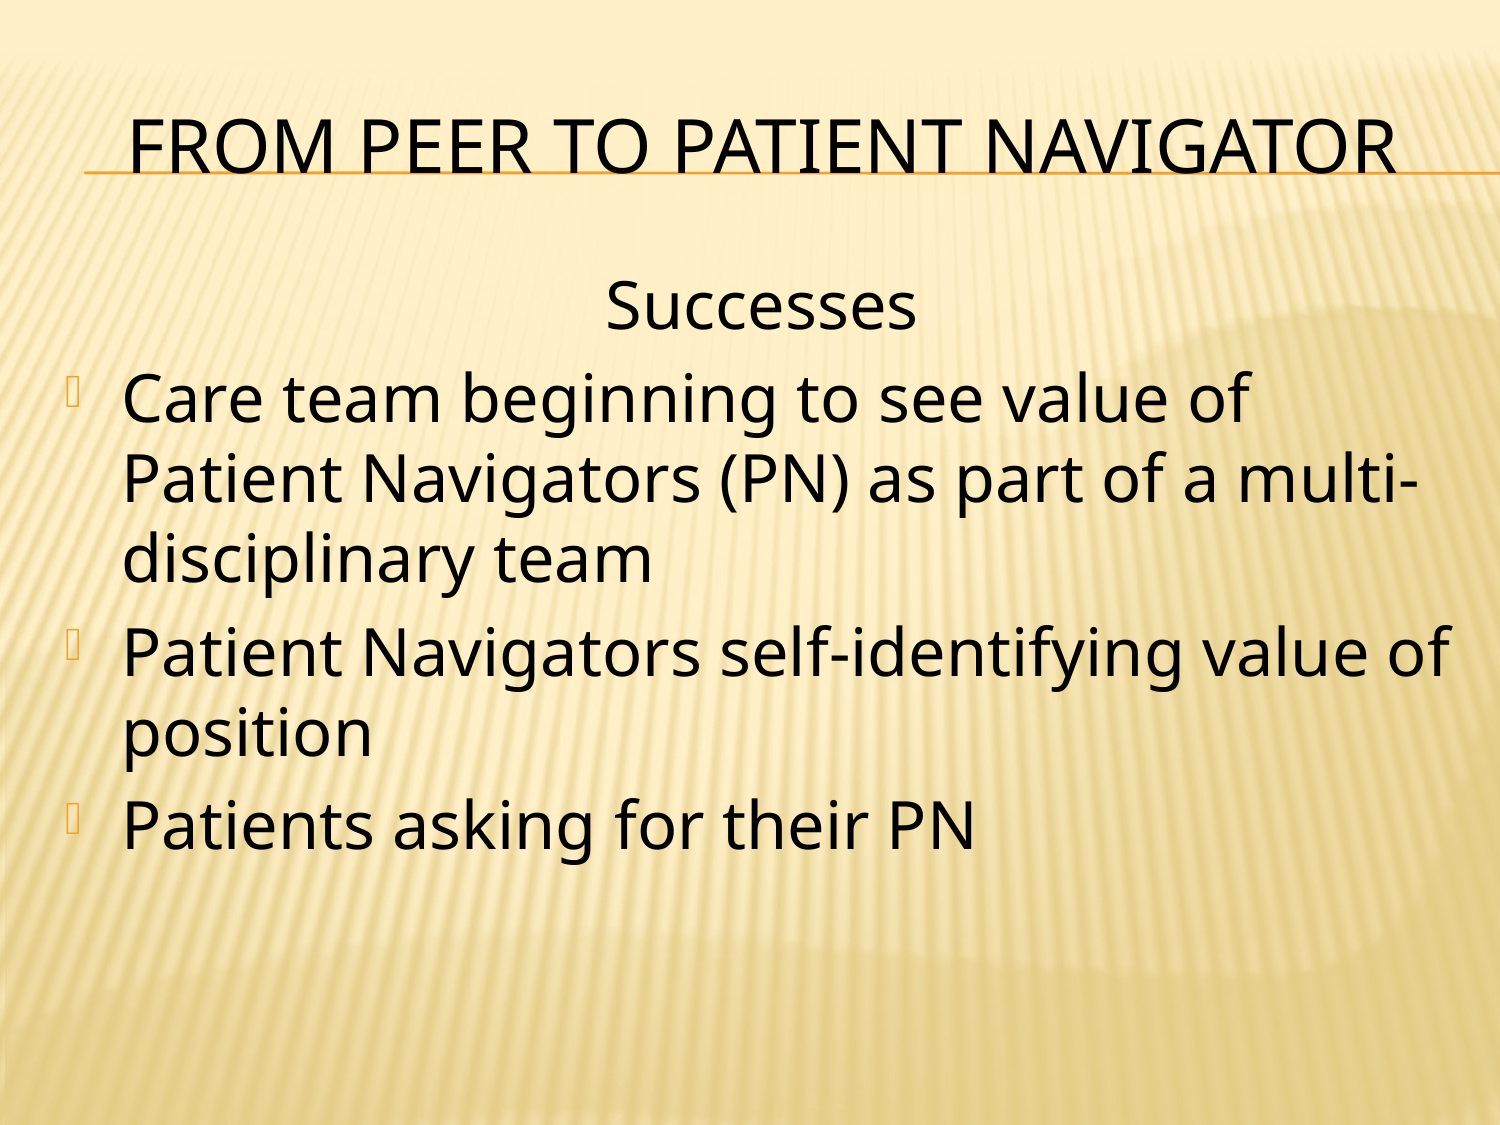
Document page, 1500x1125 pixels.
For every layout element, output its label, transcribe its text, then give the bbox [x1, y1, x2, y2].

list Successes Care team beginning to see value of Patient Navigators (PN) as part of a multi-disciplinary team Patient Navigators self-identifying value of position Patients asking for their PN [50, 254, 1475, 998]
title From Peer to Patient Navigator [50, 75, 1475, 213]
